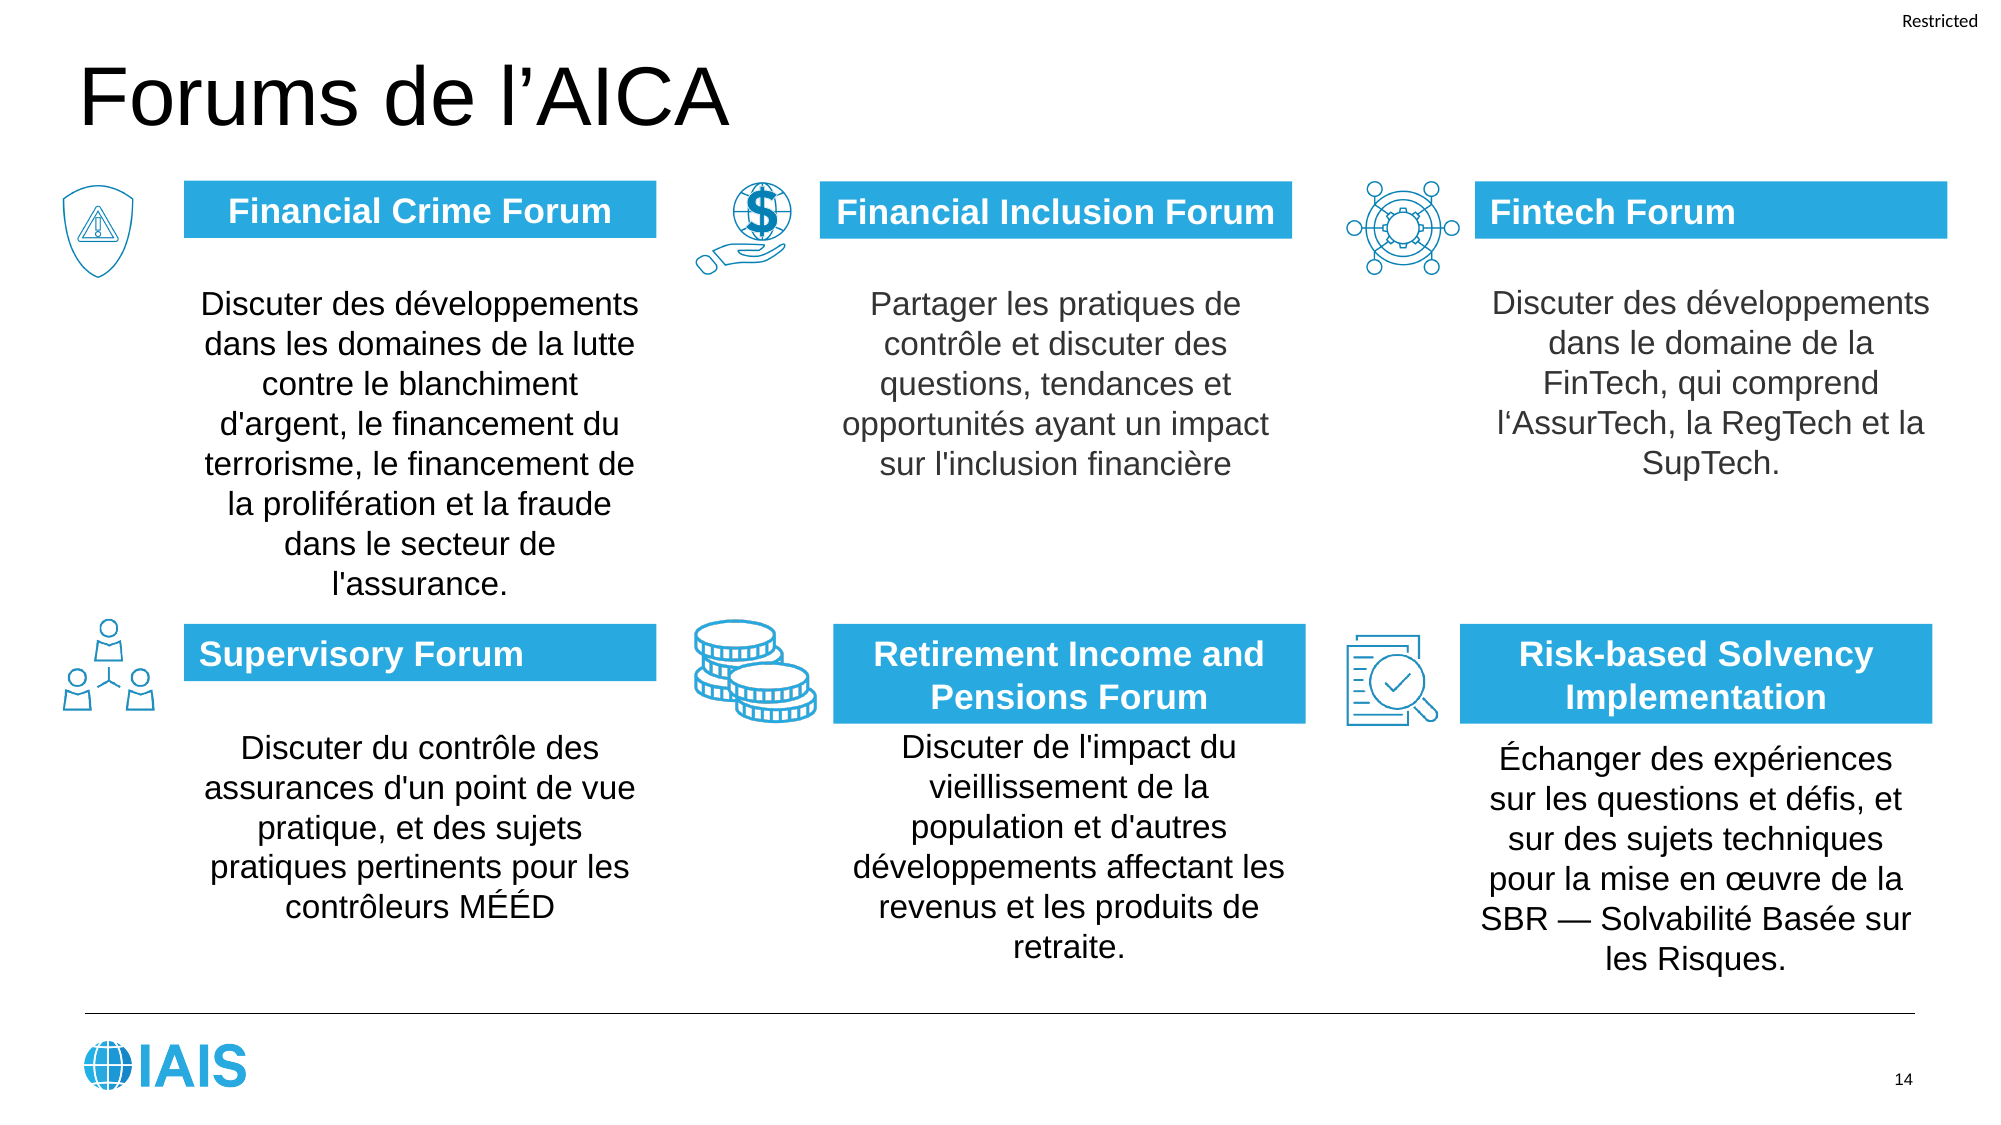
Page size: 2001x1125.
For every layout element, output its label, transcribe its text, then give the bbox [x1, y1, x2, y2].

picture [1320, 608, 1464, 752]
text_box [819, 181, 1293, 492]
picture [1330, 155, 1475, 300]
picture [680, 599, 825, 743]
picture [84, 1041, 246, 1090]
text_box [183, 180, 657, 614]
picture [671, 156, 815, 300]
footer 14 [1164, 1049, 1933, 1109]
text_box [183, 623, 657, 936]
list Forums de l’AICA [78, 46, 1916, 173]
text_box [1475, 181, 1948, 492]
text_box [833, 623, 1306, 936]
picture [36, 592, 181, 737]
picture [25, 156, 170, 300]
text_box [1460, 623, 1933, 988]
